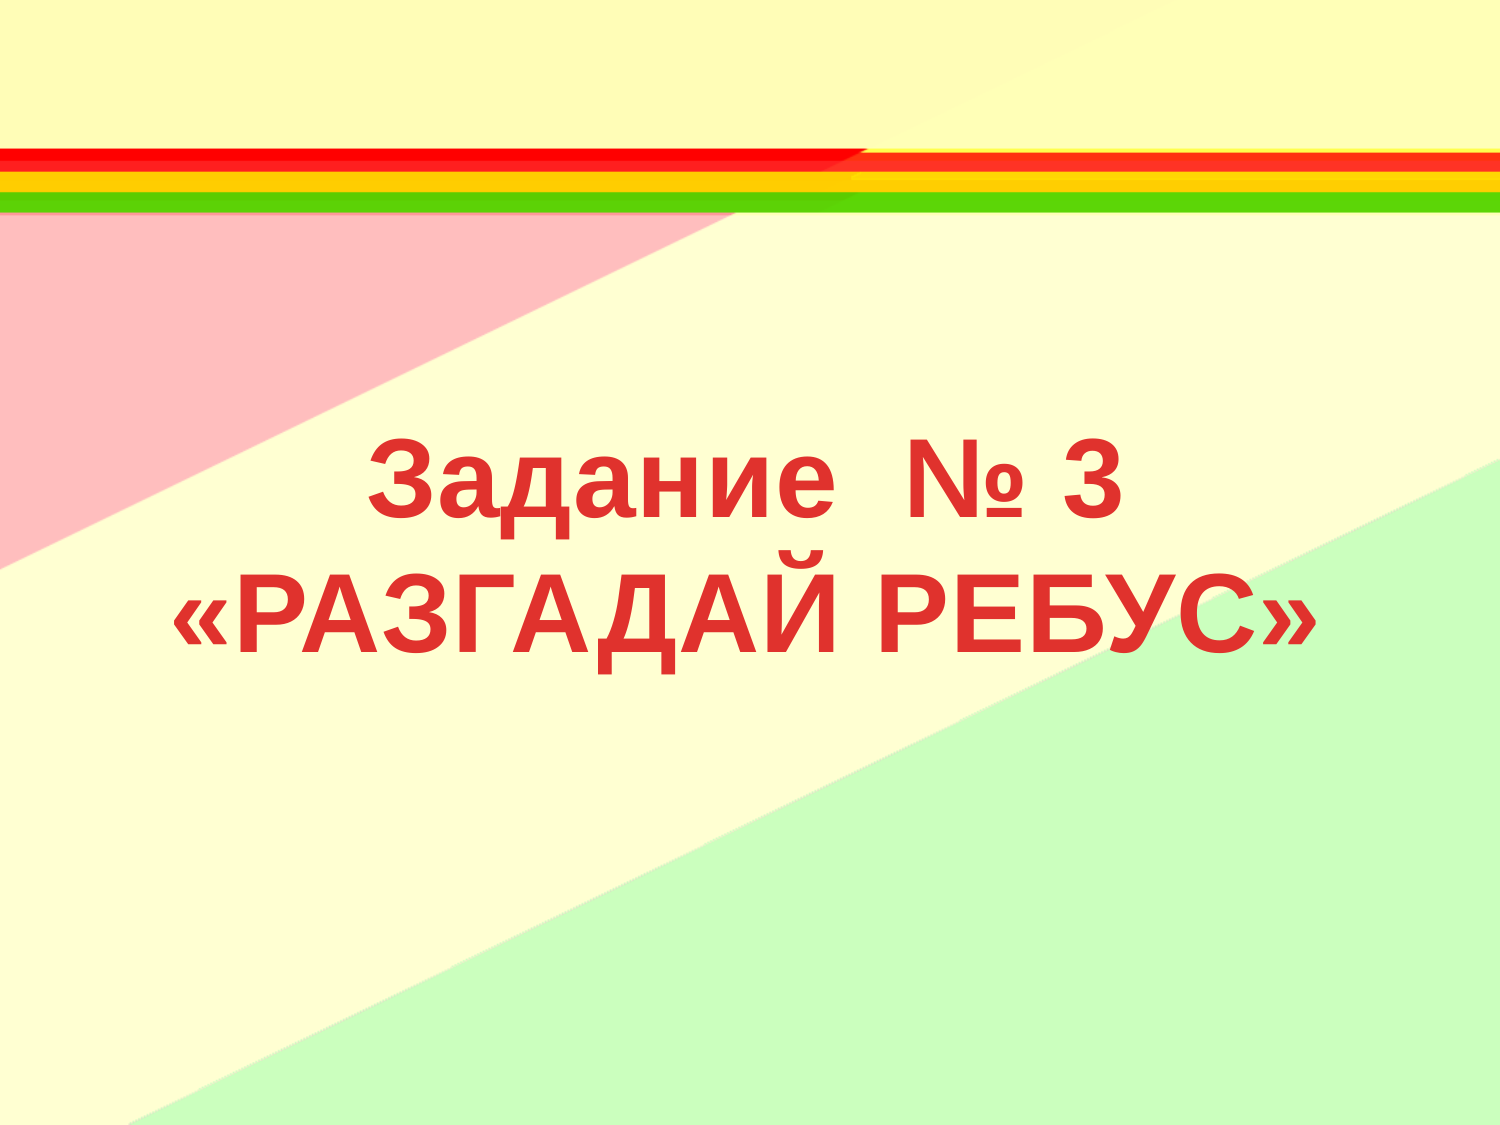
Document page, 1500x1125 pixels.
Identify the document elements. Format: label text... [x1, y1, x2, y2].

text_box Задание № 3 «РАЗГАДАЙ РЕБУС» [154, 397, 1338, 683]
picture [0, 0, 1500, 1125]
